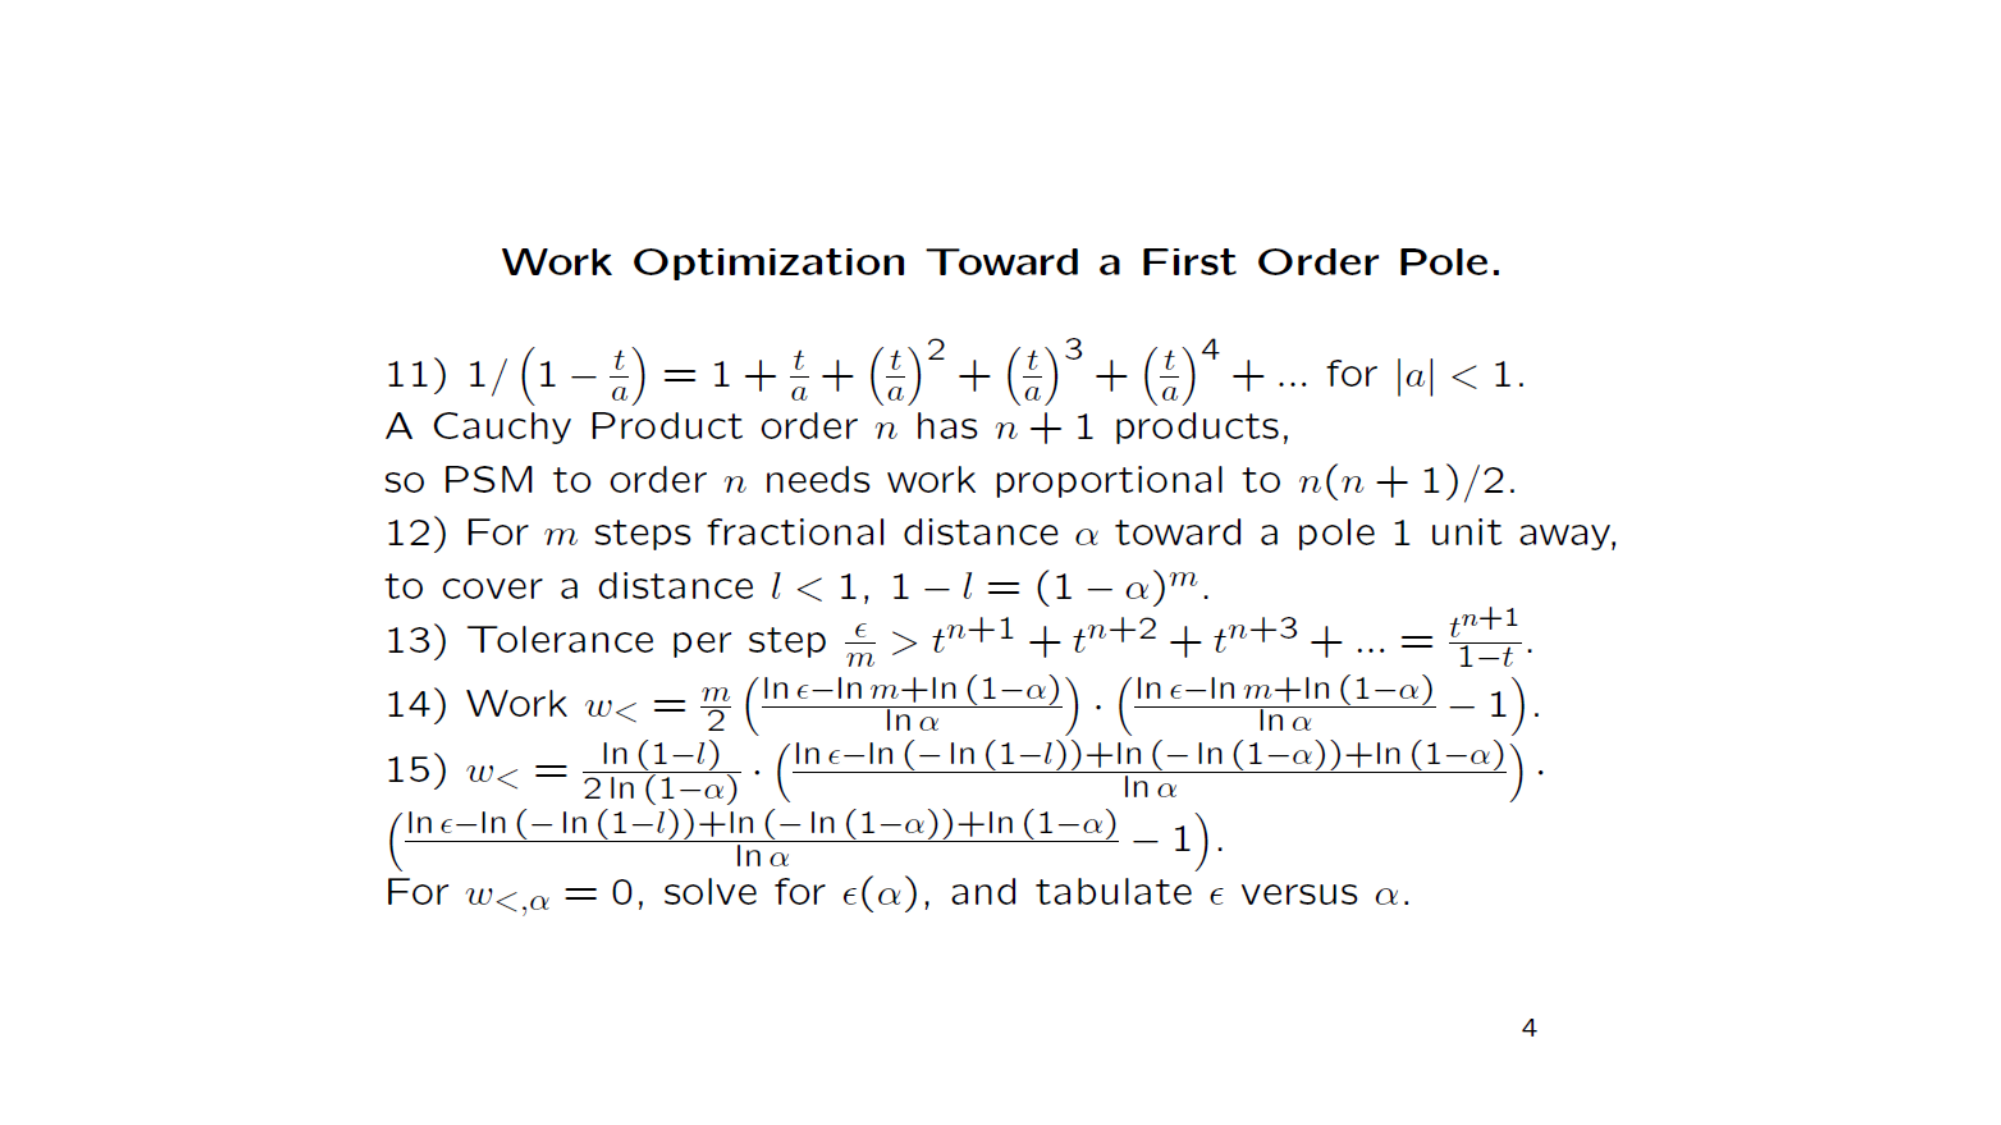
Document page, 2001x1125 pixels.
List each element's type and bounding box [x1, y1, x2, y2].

picture [245, 0, 1755, 1125]
